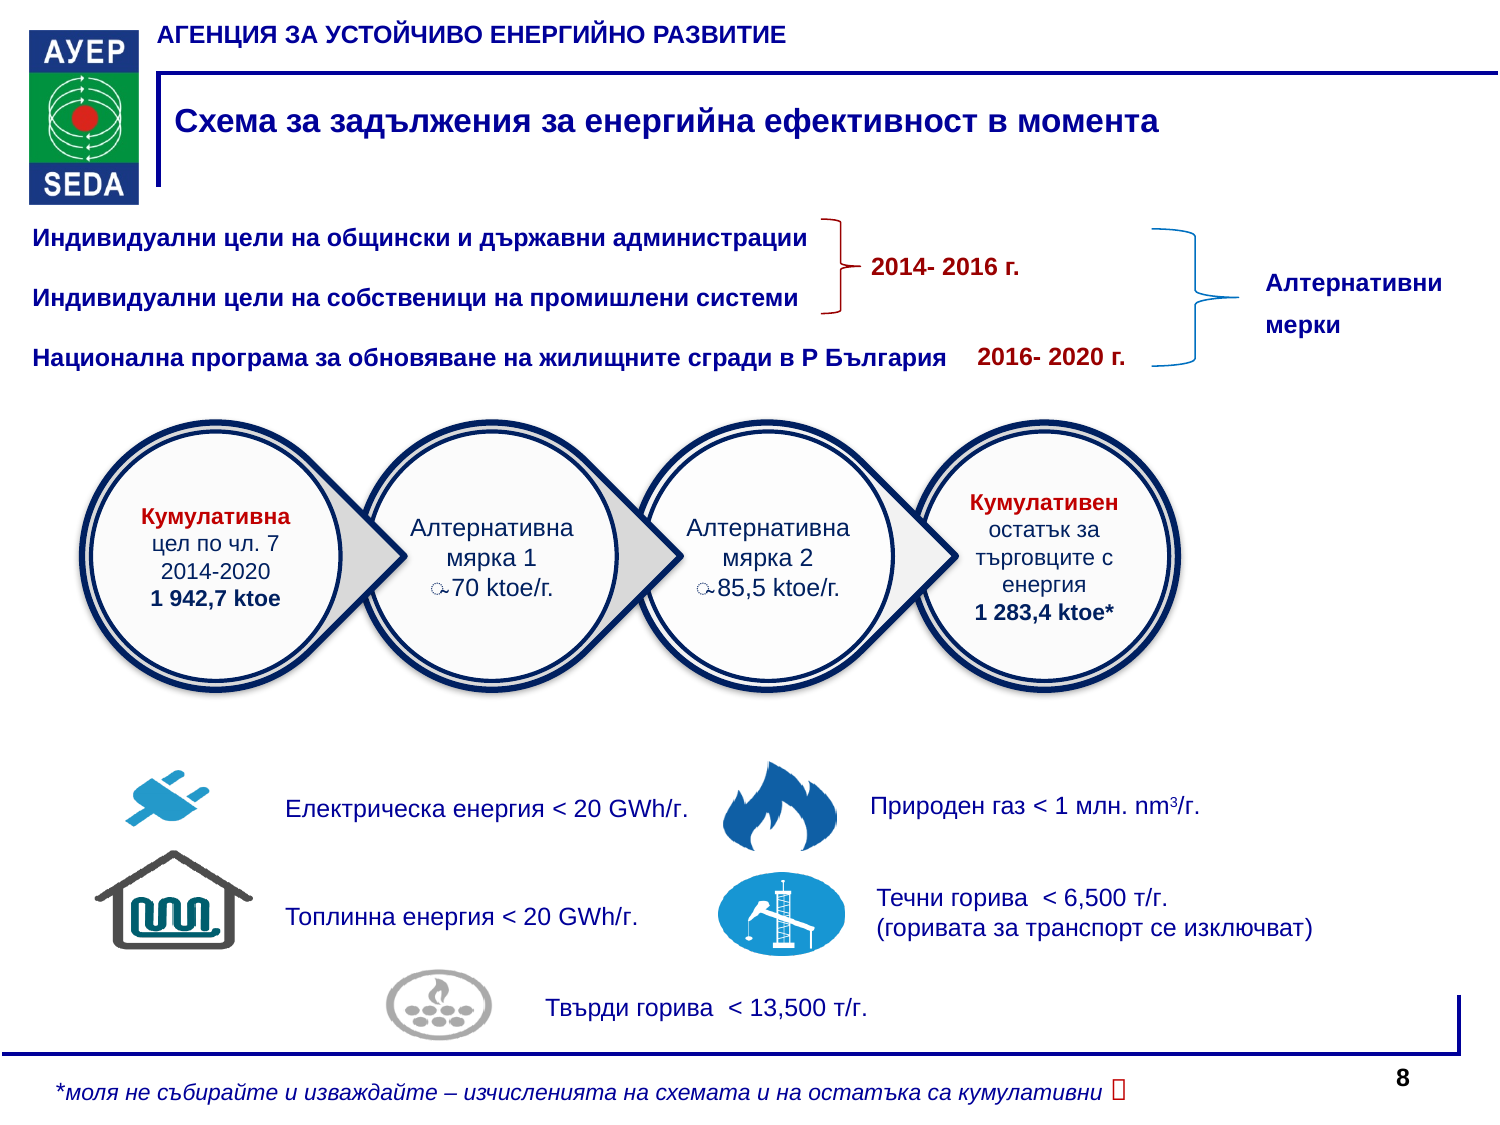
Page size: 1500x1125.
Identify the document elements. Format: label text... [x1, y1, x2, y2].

picture [29, 30, 139, 205]
slide_number 8 [1074, 1023, 1426, 1100]
text_box *моля не събирайте и изваждайте – изчисленията на схемата и на остатъка са кумулативни  [39, 1062, 1154, 1116]
text_box Схема за задължения за енергийна ефективност в момента [159, 91, 1400, 146]
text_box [17, 213, 1470, 410]
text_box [17, 416, 1188, 881]
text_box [78, 761, 1365, 1053]
